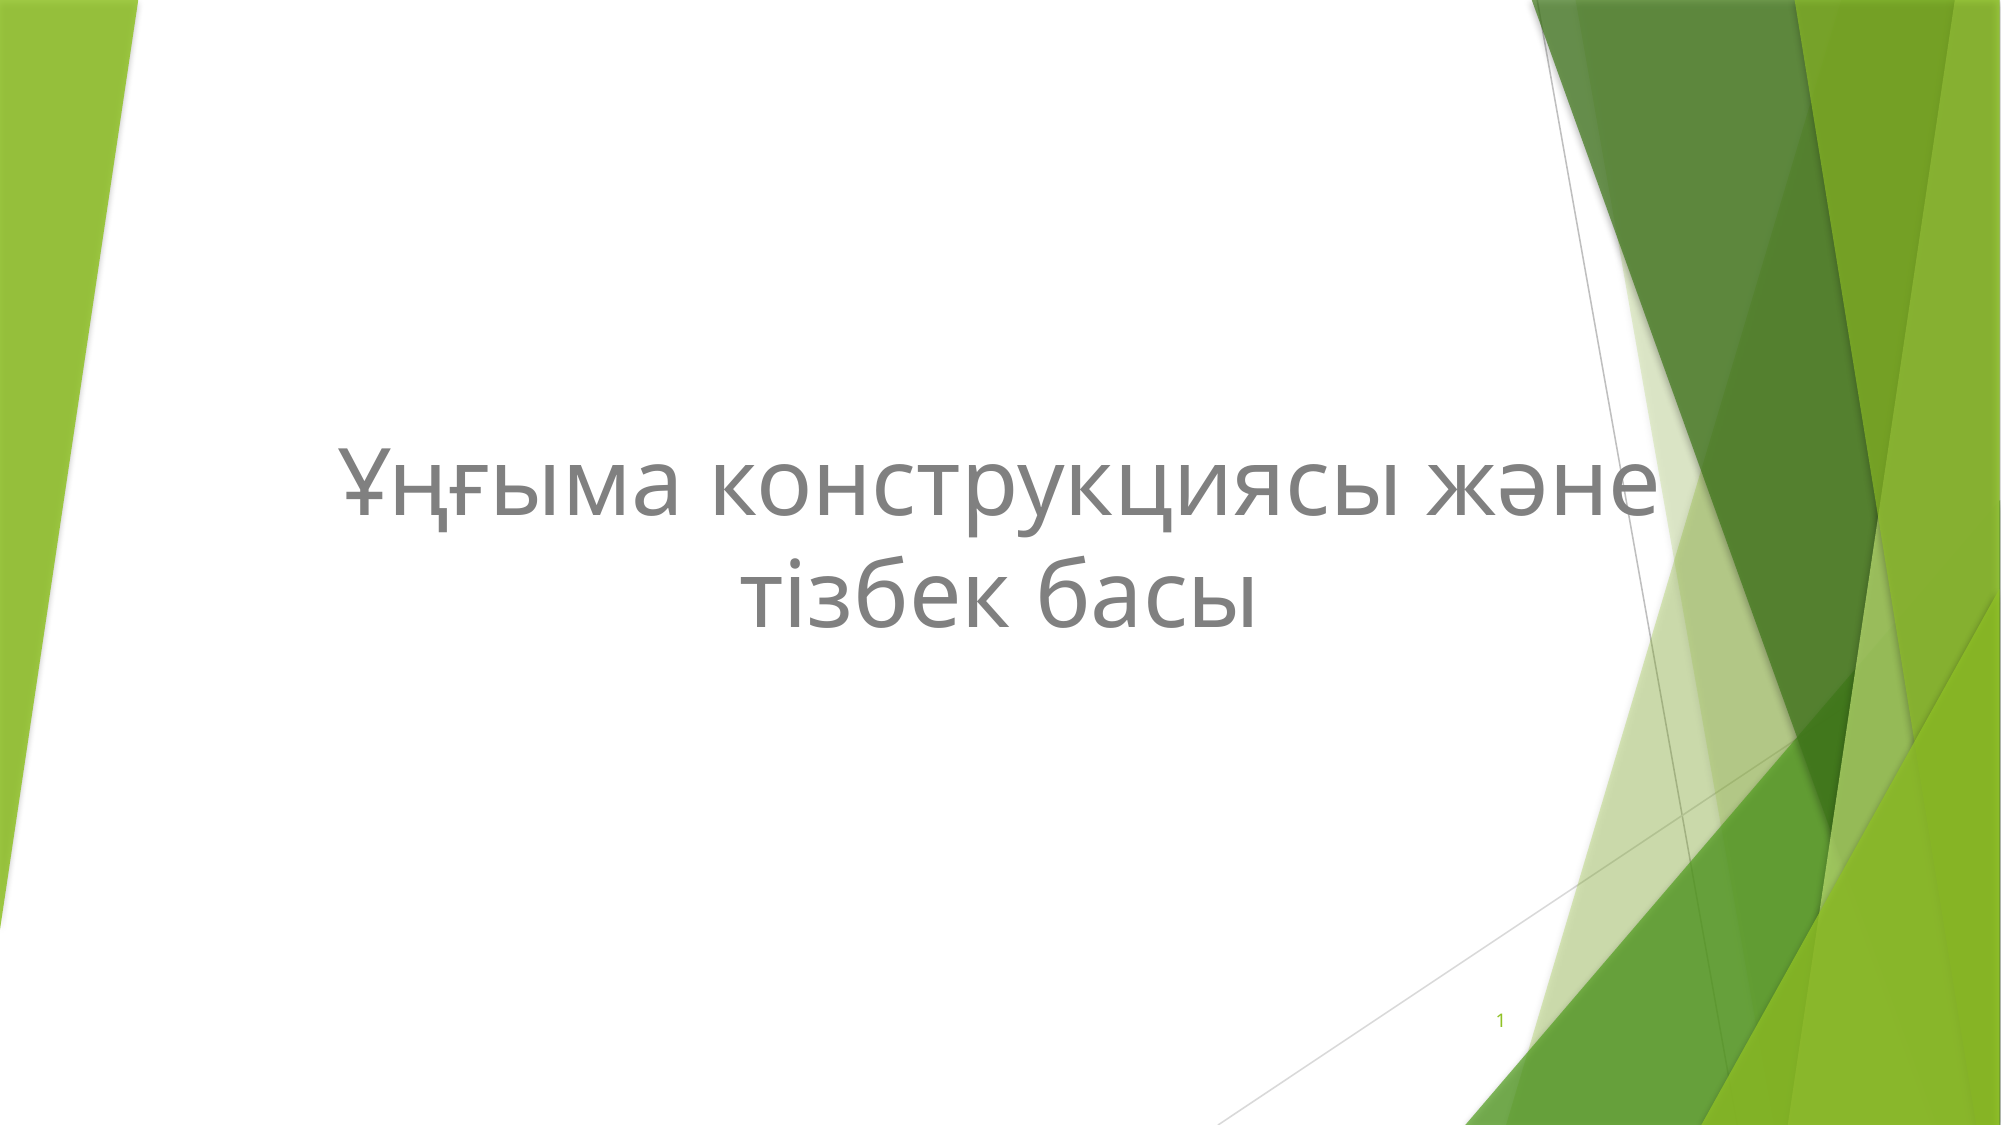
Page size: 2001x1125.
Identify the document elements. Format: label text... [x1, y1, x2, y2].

slide_number 1 [1409, 991, 1522, 1051]
subtitle Ұңғыма конструкциясы және тізбек басы [249, 414, 1750, 755]
